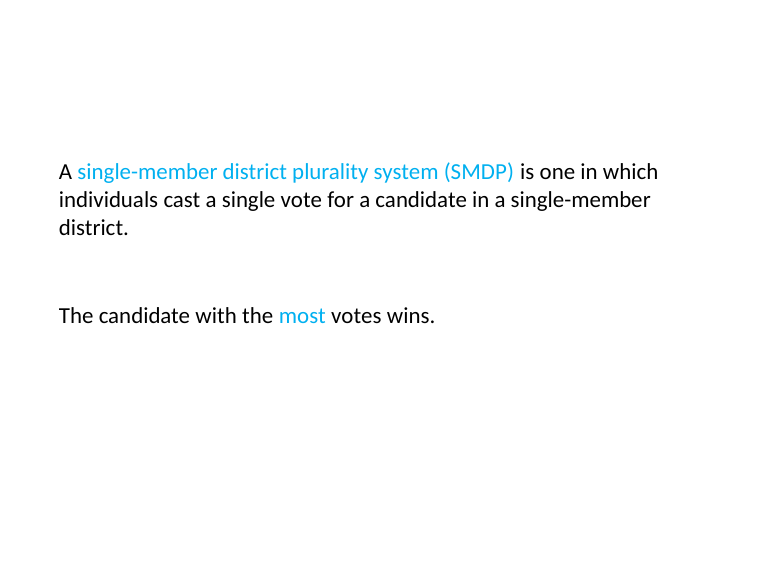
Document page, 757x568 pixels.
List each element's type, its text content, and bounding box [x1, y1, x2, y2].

title A single-member district plurality system (SMDP) is one in which individuals cast a single vote for a candidate in a single-member district. [56, 154, 688, 251]
text_box The candidate with the most votes wins. [56, 298, 449, 328]
